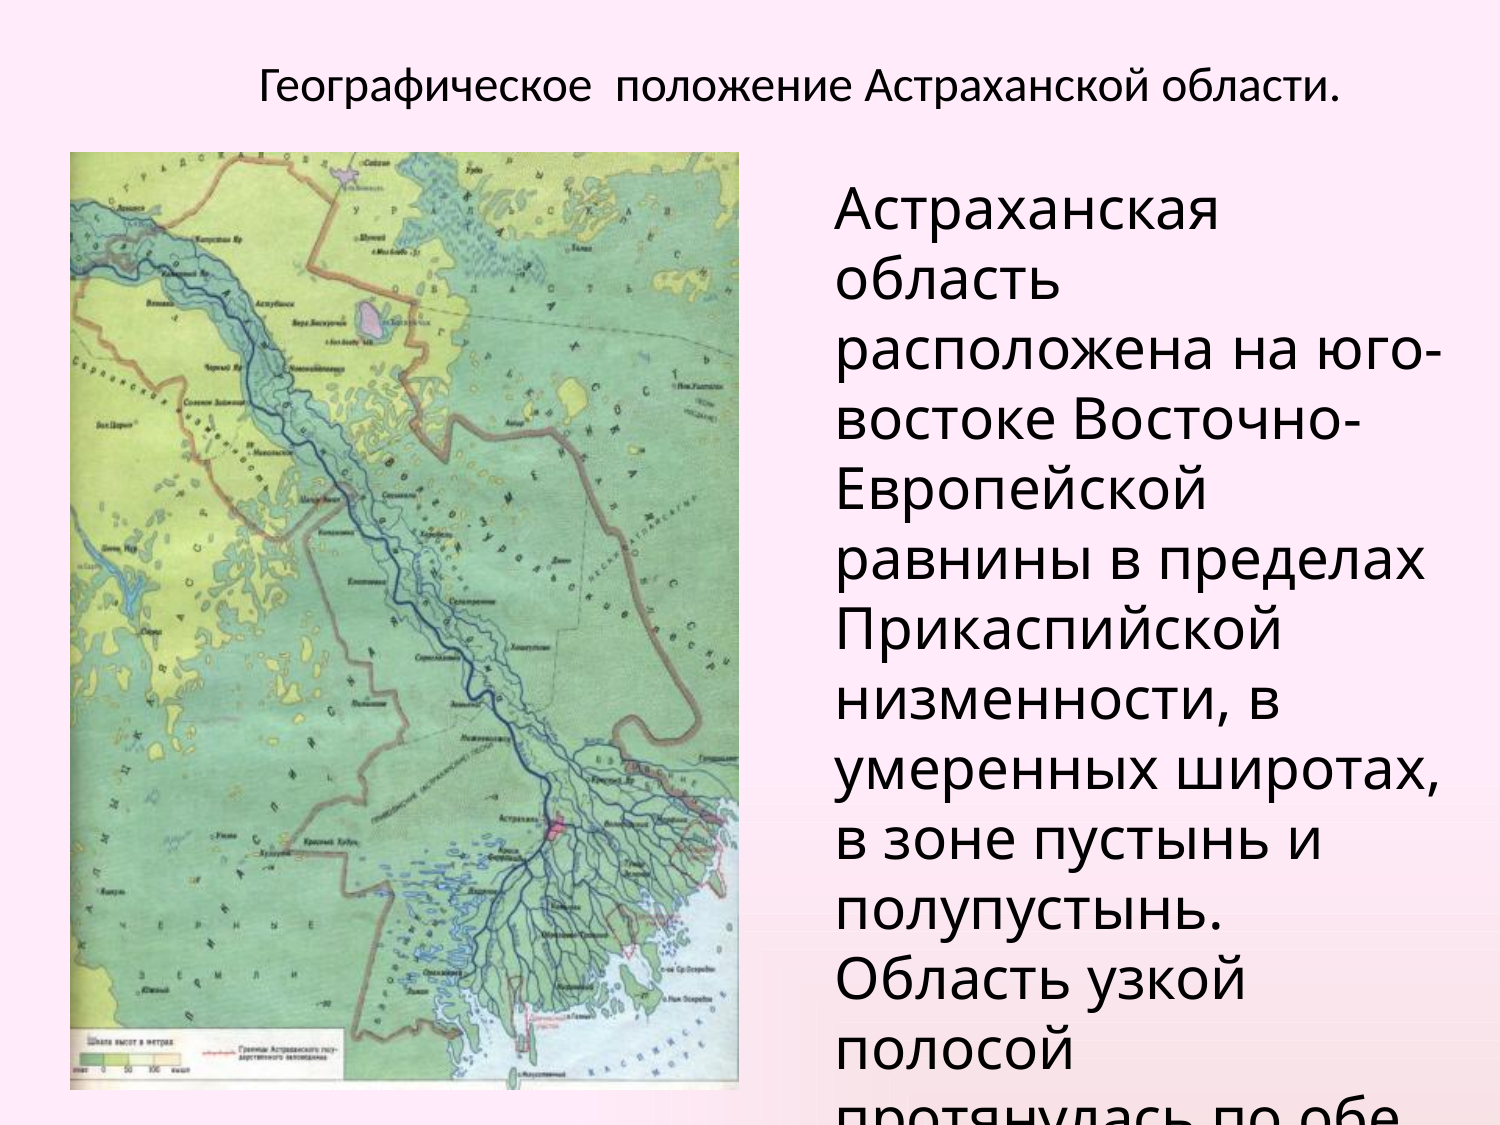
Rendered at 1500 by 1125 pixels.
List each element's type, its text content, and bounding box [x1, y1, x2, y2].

title Географическое положение Астраханской области. [175, 23, 1425, 141]
text_box Астраханская область расположена на юго-востоке Восточно-Европейской равнины в пределах Прикаспийской низменности, в умеренных широтах, в зоне пустынь и полупустынь. Область узкой полосой протянулась по обе стороны от Волго-Ахтубинской поймы и дельты реки Волги [820, 164, 1465, 1125]
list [69, 151, 739, 1091]
